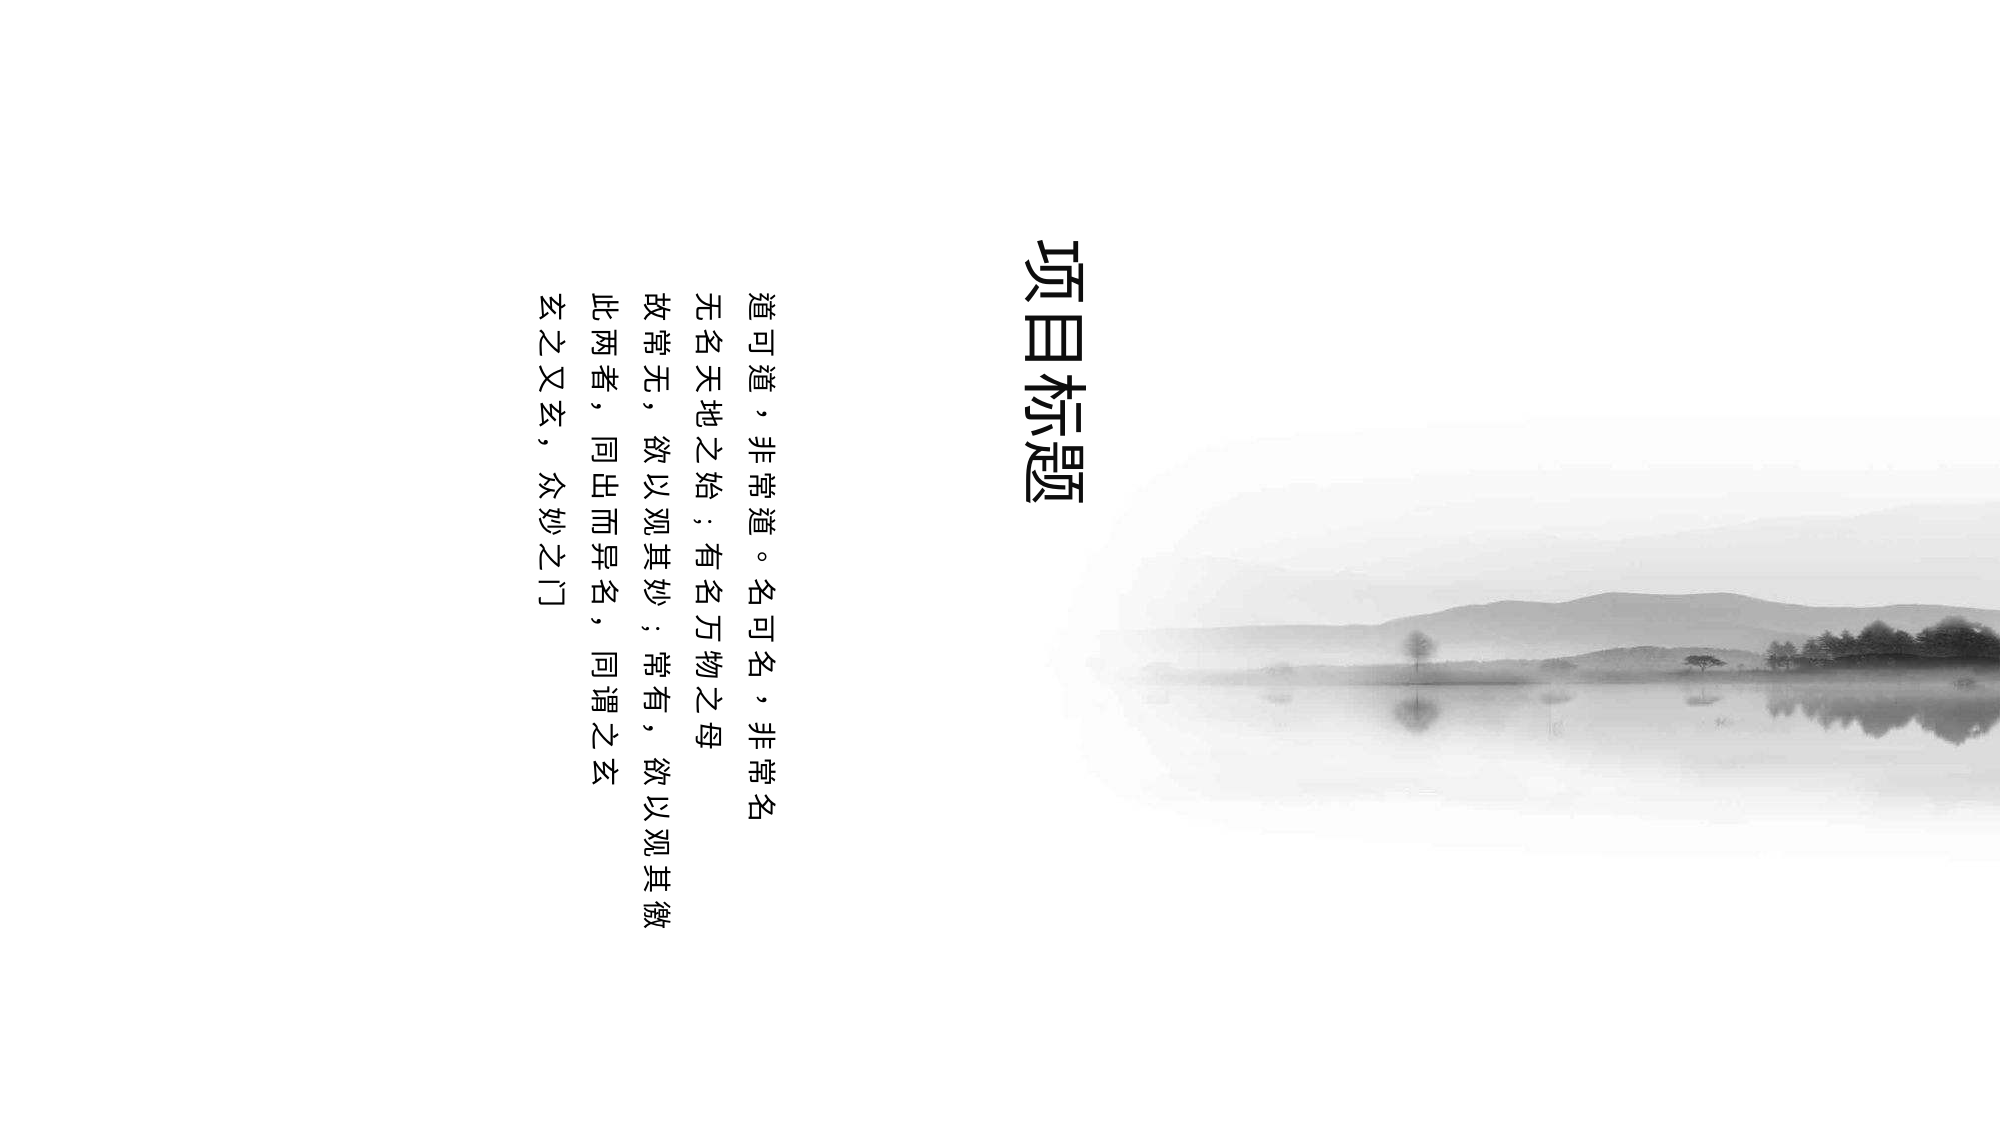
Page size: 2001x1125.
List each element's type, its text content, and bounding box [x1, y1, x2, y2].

text_box 道 可 道 ， 非 常 道 。 名 可 名 ， 非 常 名 无 名 天 地 之 始 ﹔ 有 名 万 物 之 母 故 常 无 ， 欲 以 观 其 妙 ﹔ 常 有 ， 欲 以 观 其 徼 此 两 者 ， 同 出 而 异 名 ， 同 谓 之 玄 玄 之 又 玄 ， 众 妙 之 门 [139, 277, 806, 1125]
text_box 项目标题 [993, 116, 1105, 252]
picture [980, 252, 2000, 1004]
